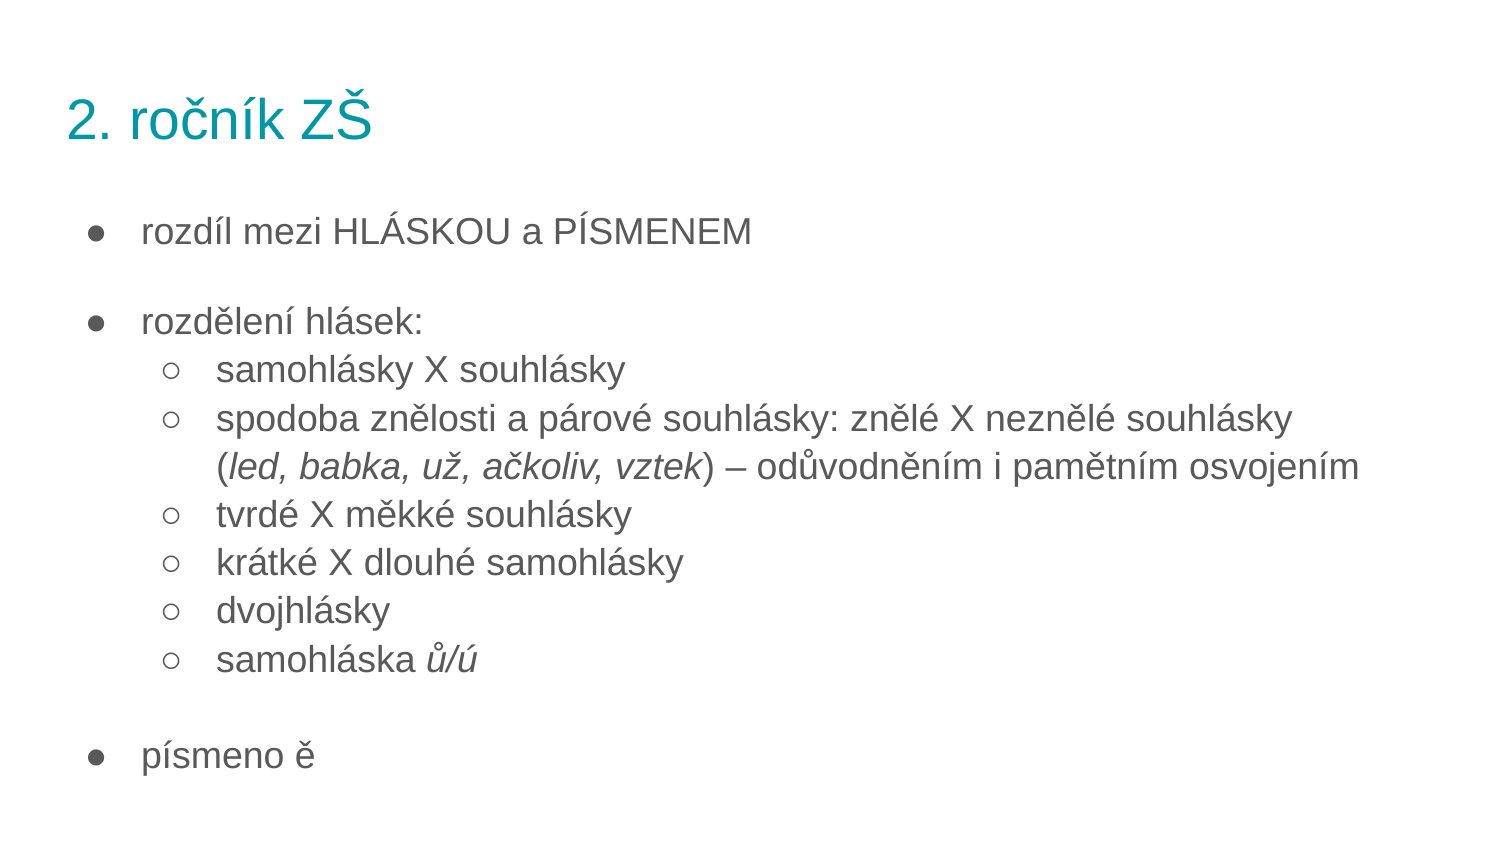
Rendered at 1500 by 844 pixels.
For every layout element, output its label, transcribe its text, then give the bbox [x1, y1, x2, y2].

title 2. ročník ZŠ [51, 72, 1449, 167]
list rozdíl mezi HLÁSKOU a PÍSMENEM rozdělení hlásek: samohlásky X souhlásky spodoba znělosti a párové souhlásky: znělé X neznělé souhlásky (led, babka, už, ačkoliv, vztek) – odůvodněním i pamětním osvojením tvrdé X měkké souhlásky krátké X dlouhé samohlásky dvojhlásky samohláska ů/ú písmeno ě [51, 189, 1449, 836]
